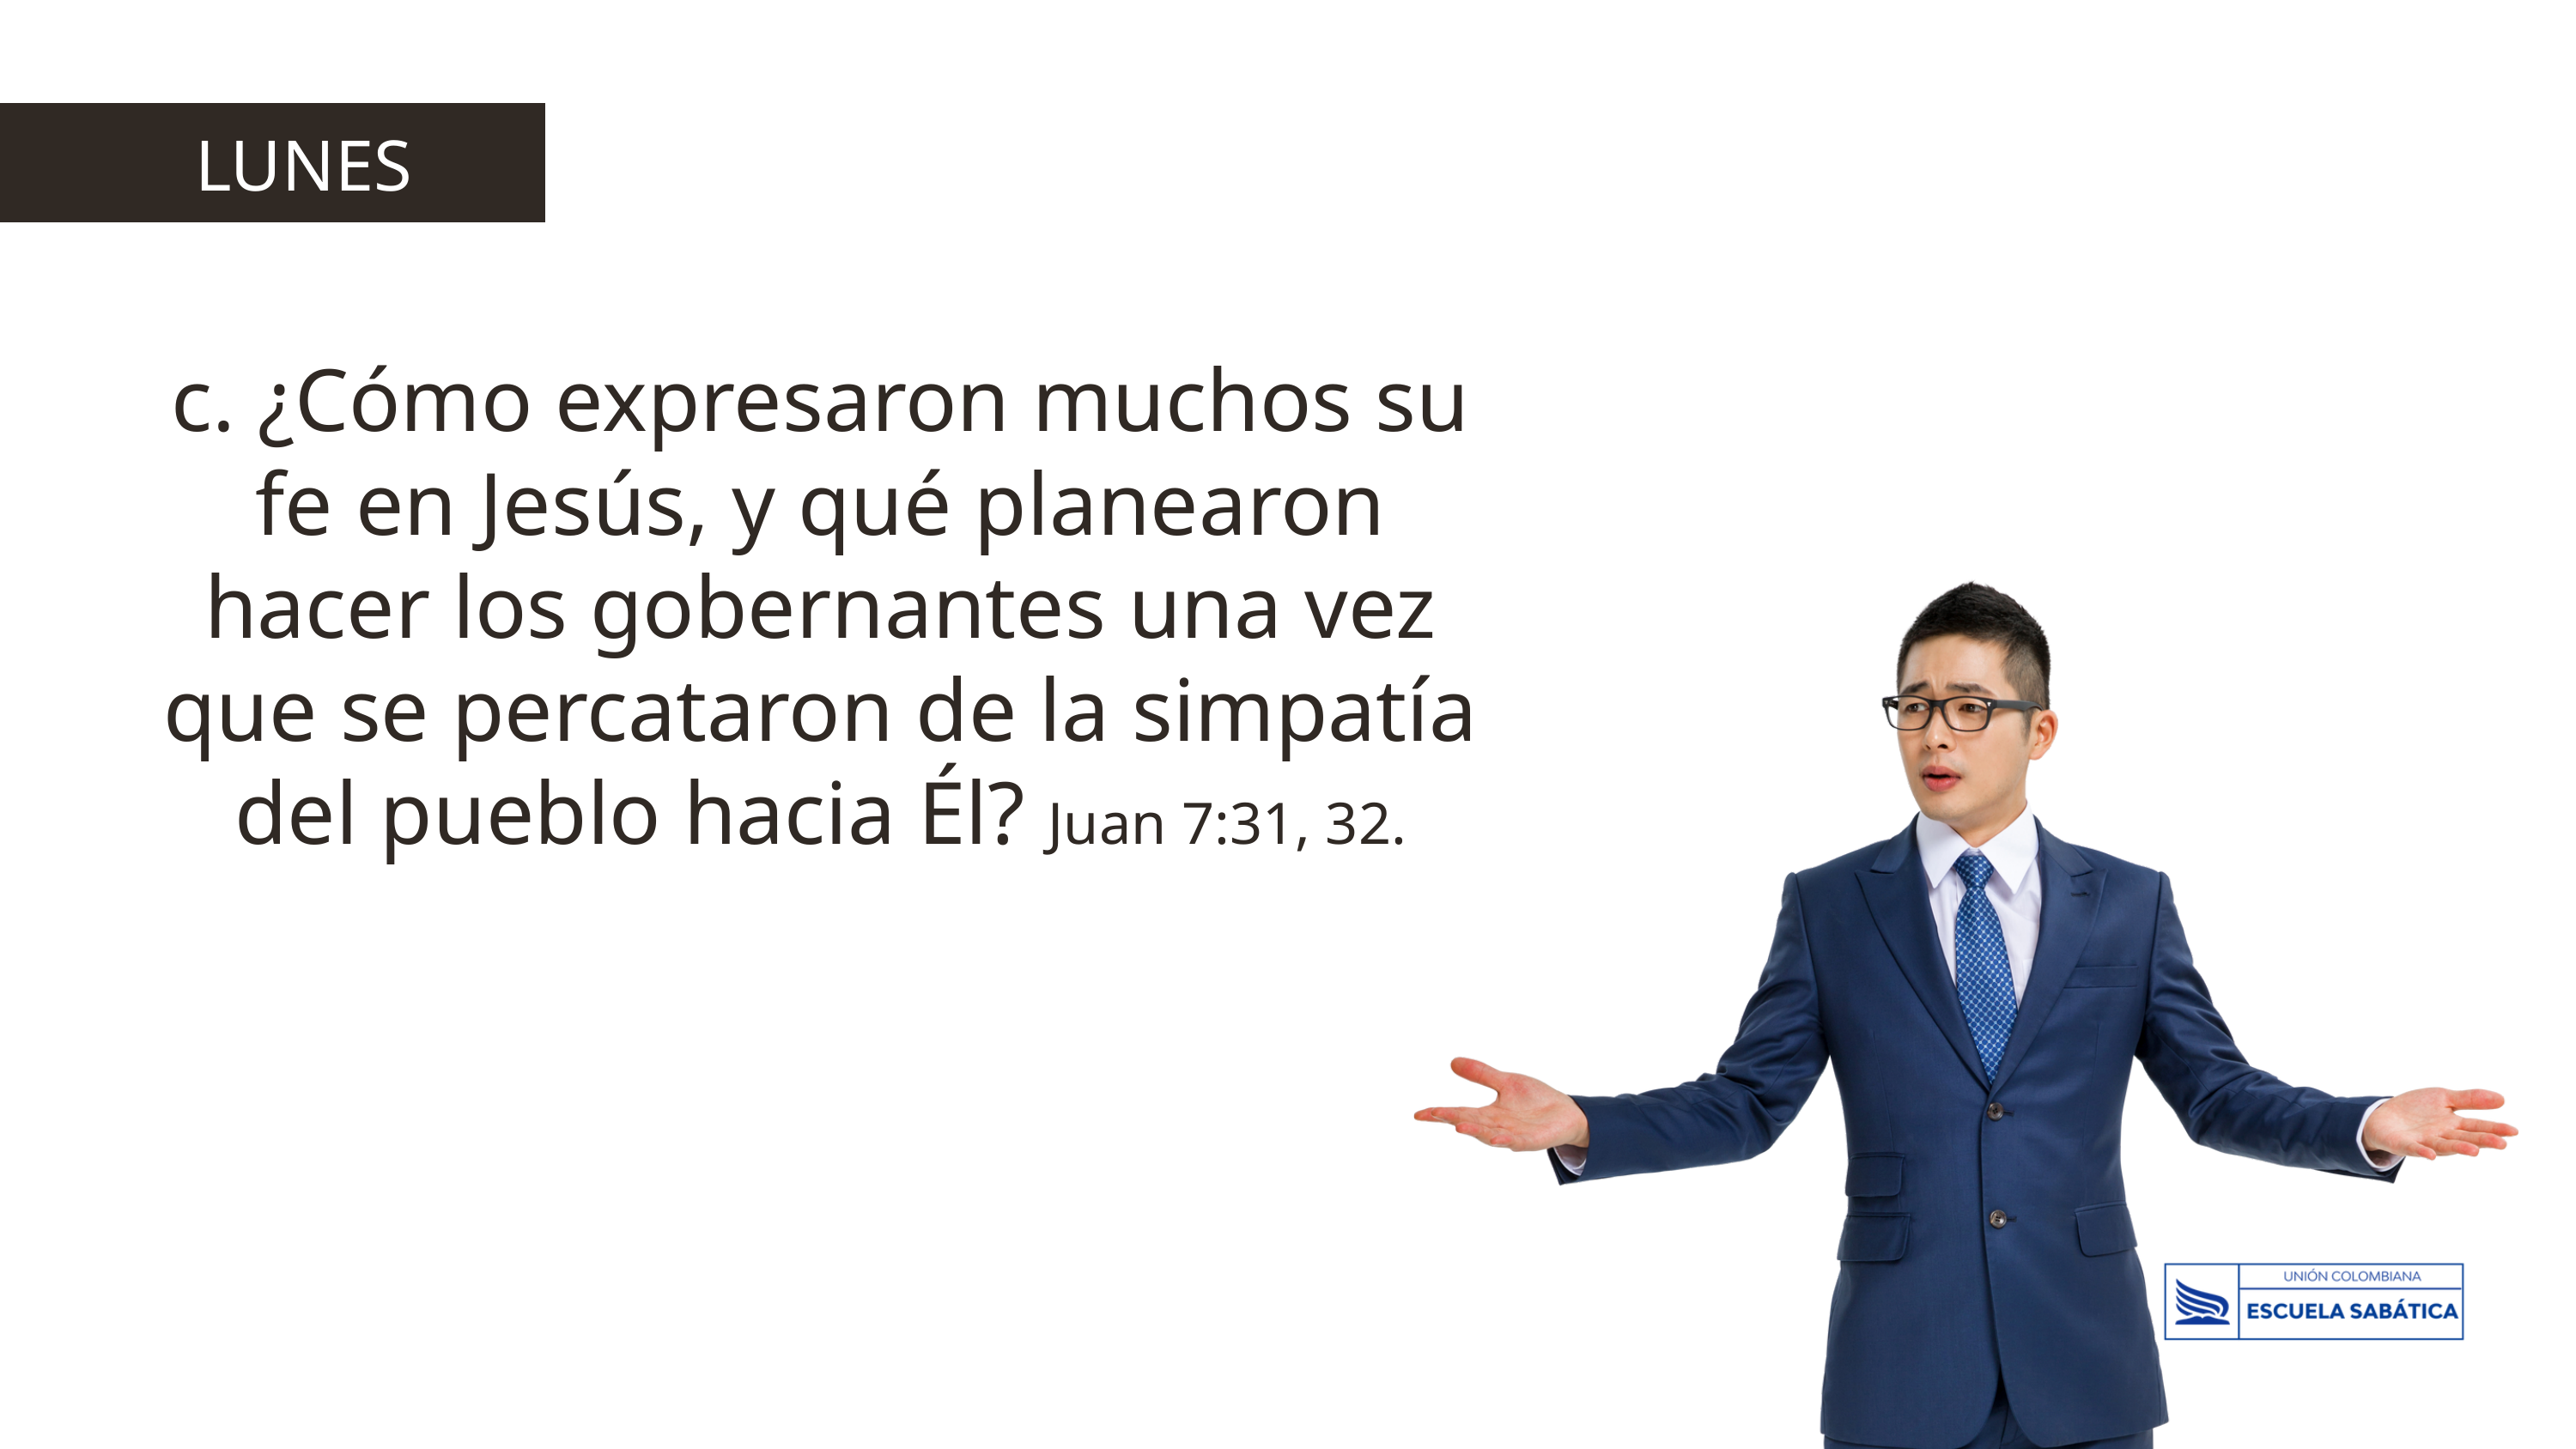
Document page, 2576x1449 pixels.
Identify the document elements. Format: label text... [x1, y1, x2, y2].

text_box [1413, 576, 2519, 1449]
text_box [2123, 1247, 2517, 1360]
text_box c. ¿Cómo expresaron muchos su fe en Jesús, y qué planearon hacer los gobernantes una vez que se percataron de la simpatía del pueblo hacia Él? Juan 7:31, 32. [144, 345, 1498, 862]
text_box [0, 103, 546, 223]
